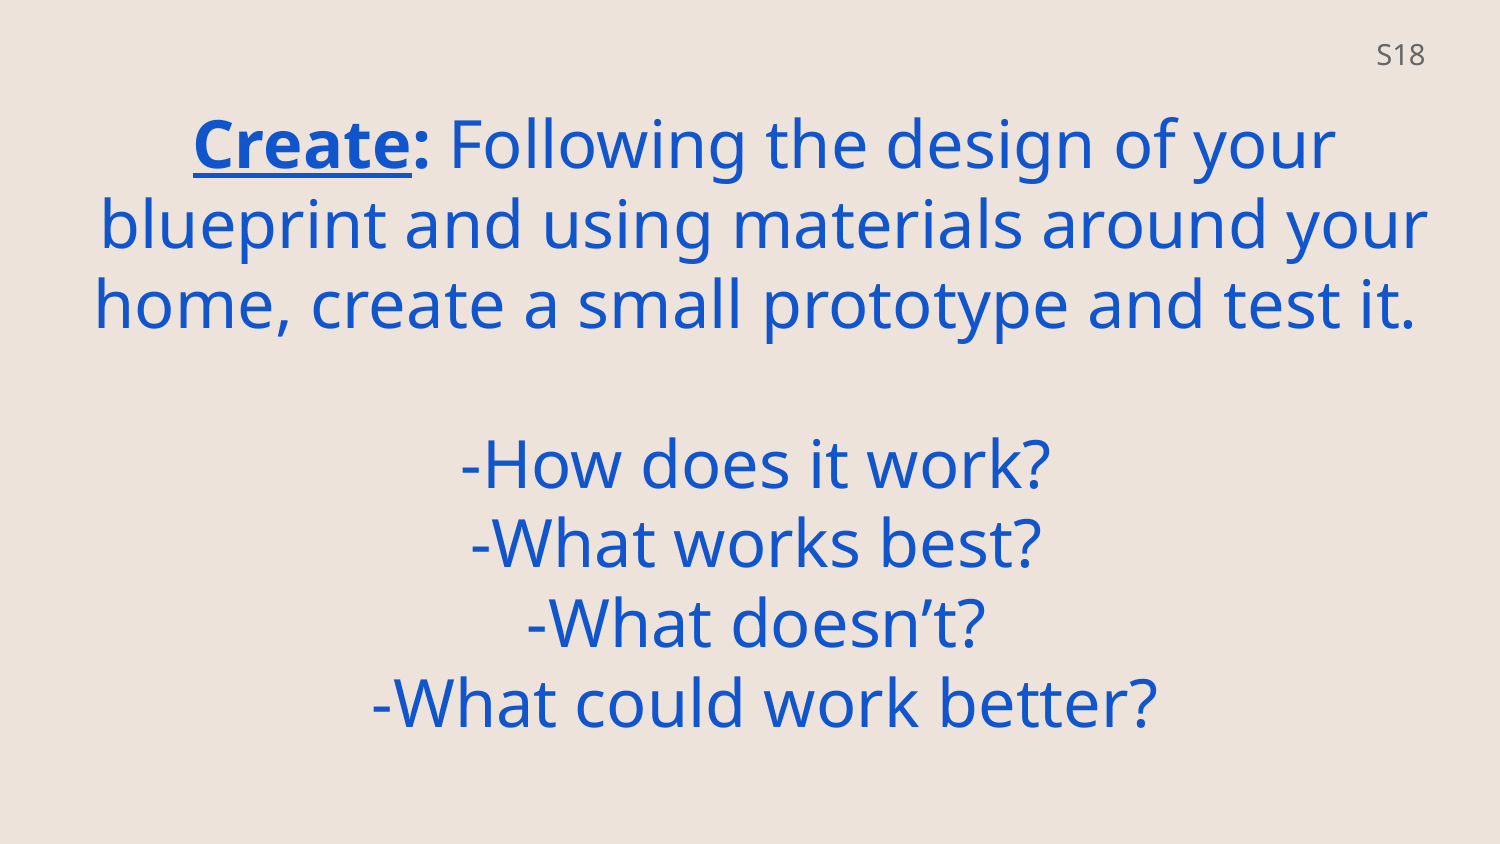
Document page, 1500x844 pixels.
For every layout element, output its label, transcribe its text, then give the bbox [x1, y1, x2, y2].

title Create: Following the design of your blueprint and using materials around your home, create a small prototype and test it. -How does it work? -What works best? -What doesn’t? -What could work better? [51, 13, 1480, 829]
text_box S18 [1361, 20, 1449, 90]
